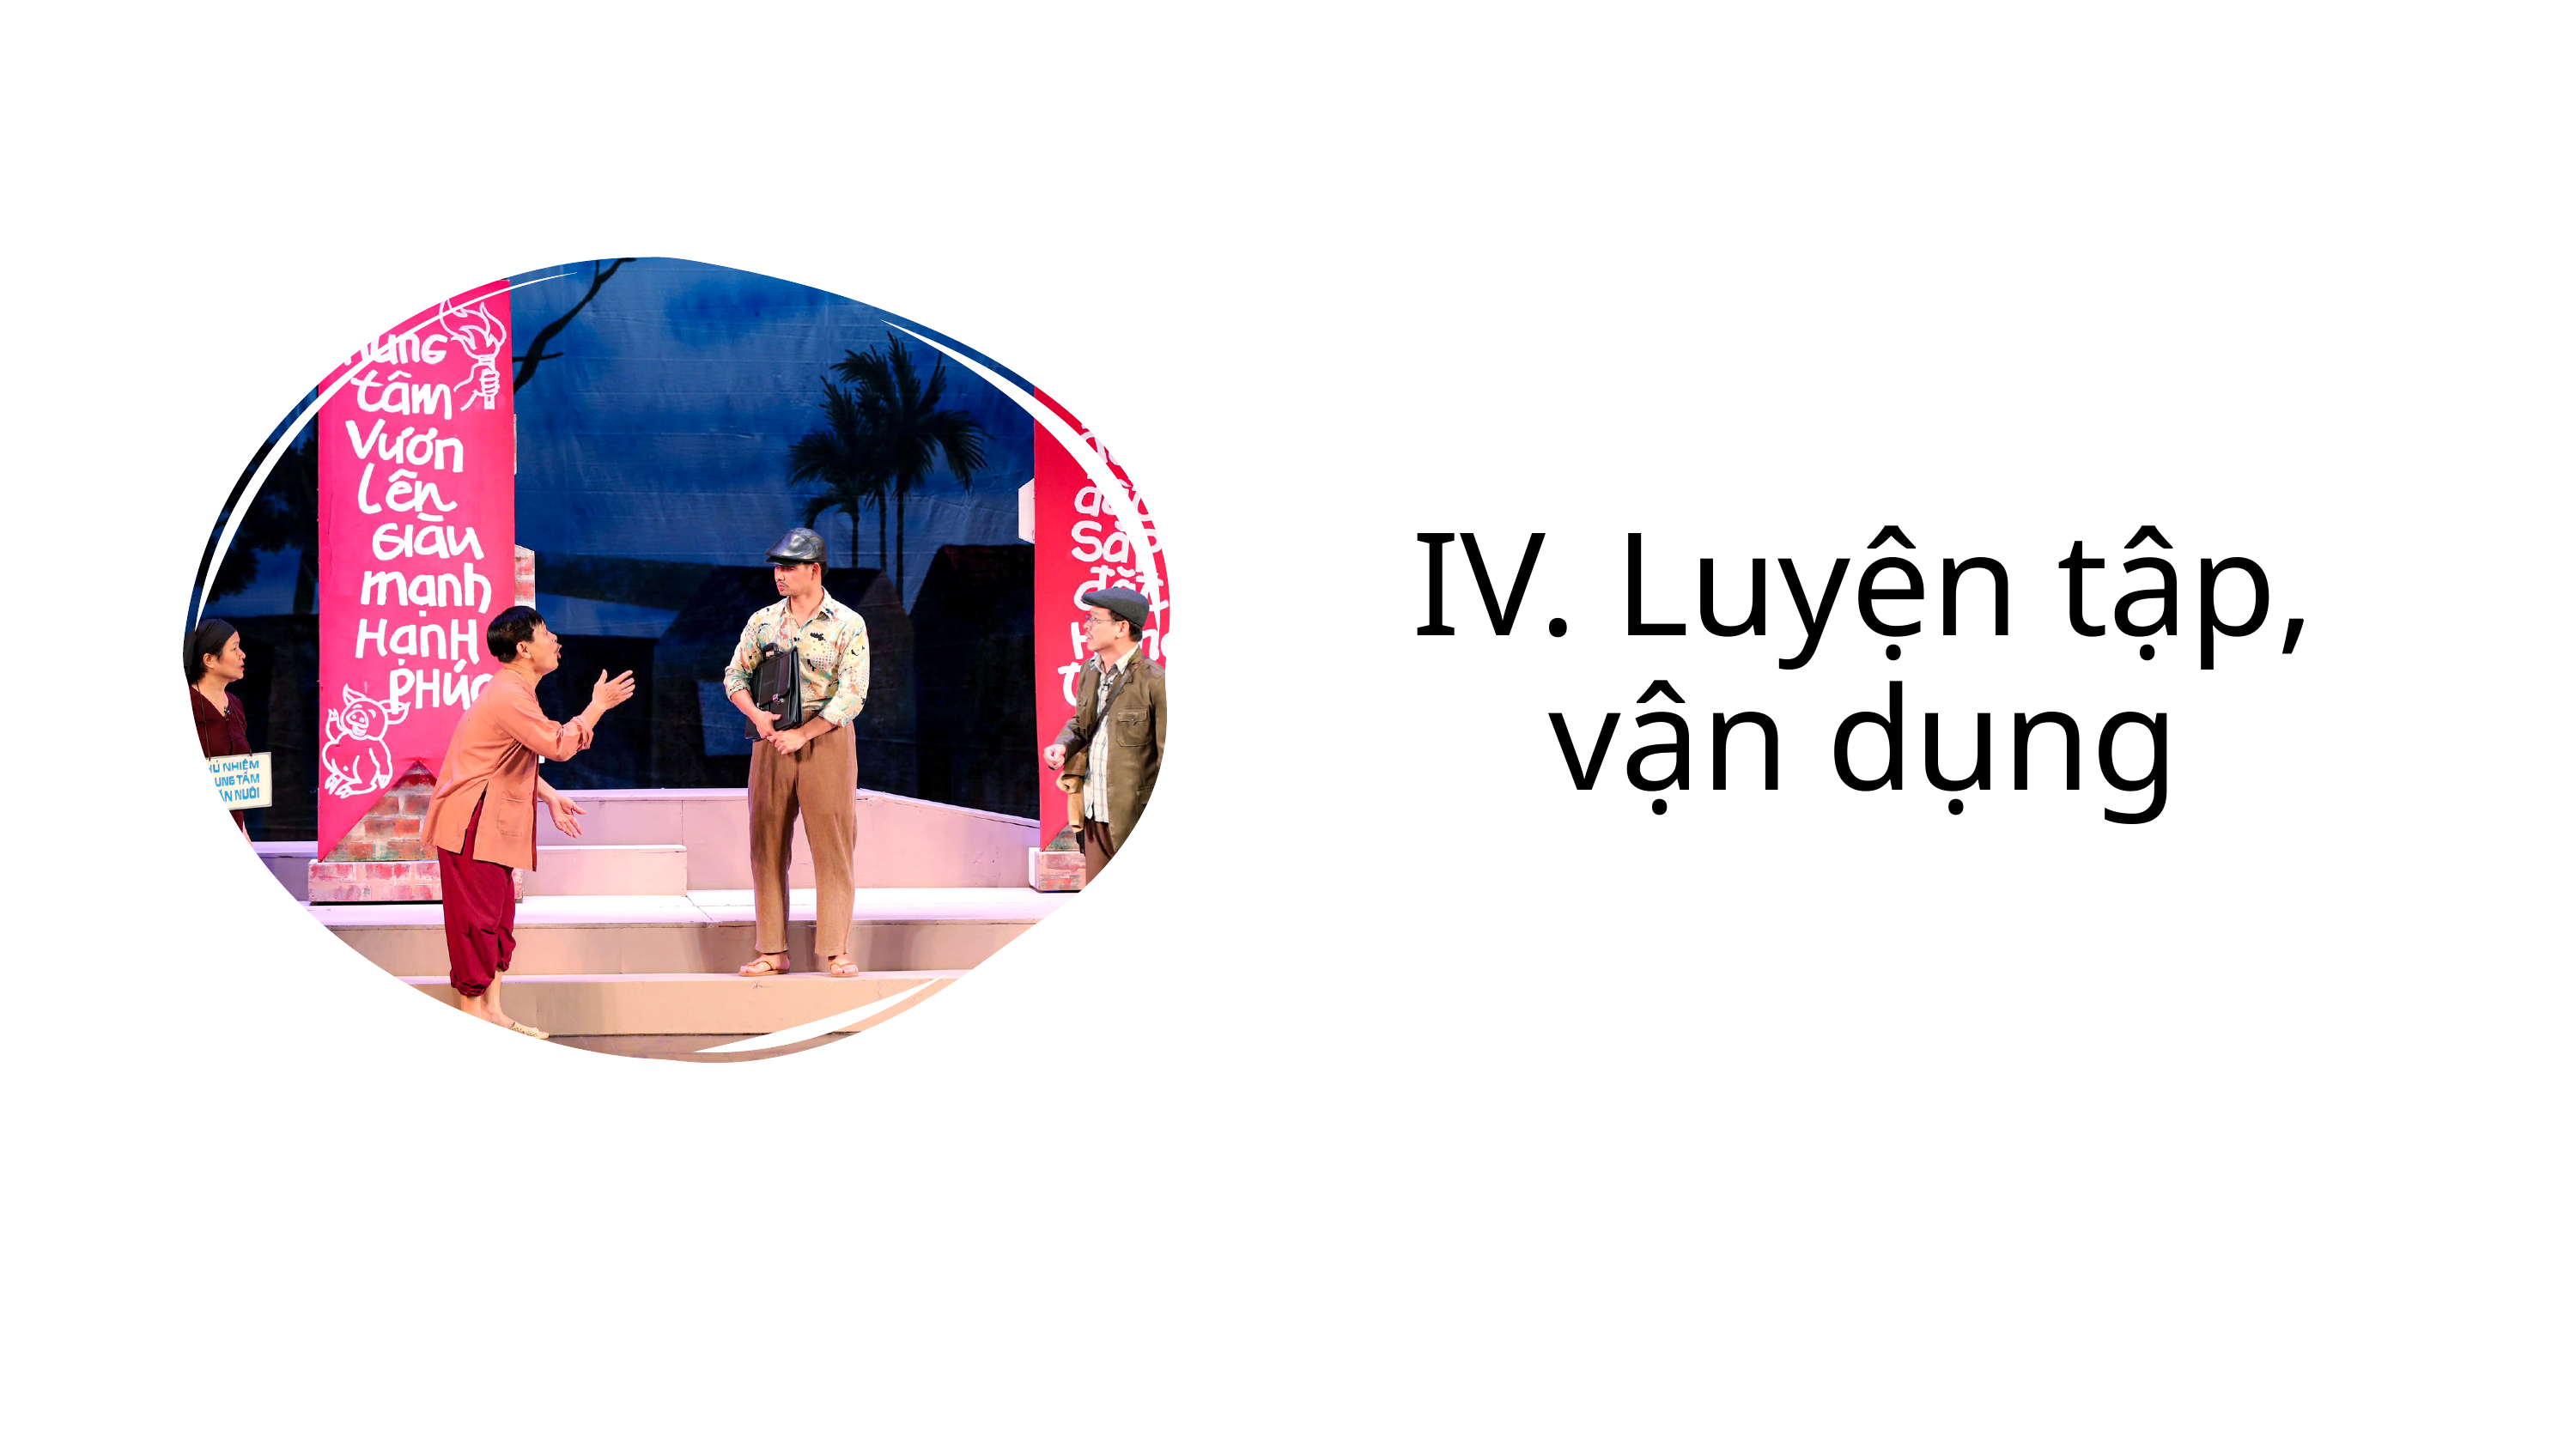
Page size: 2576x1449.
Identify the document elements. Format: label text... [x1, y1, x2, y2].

text_box IV. Luyện tập, vận dụng [1285, 492, 2444, 828]
picture [182, 257, 1170, 1064]
